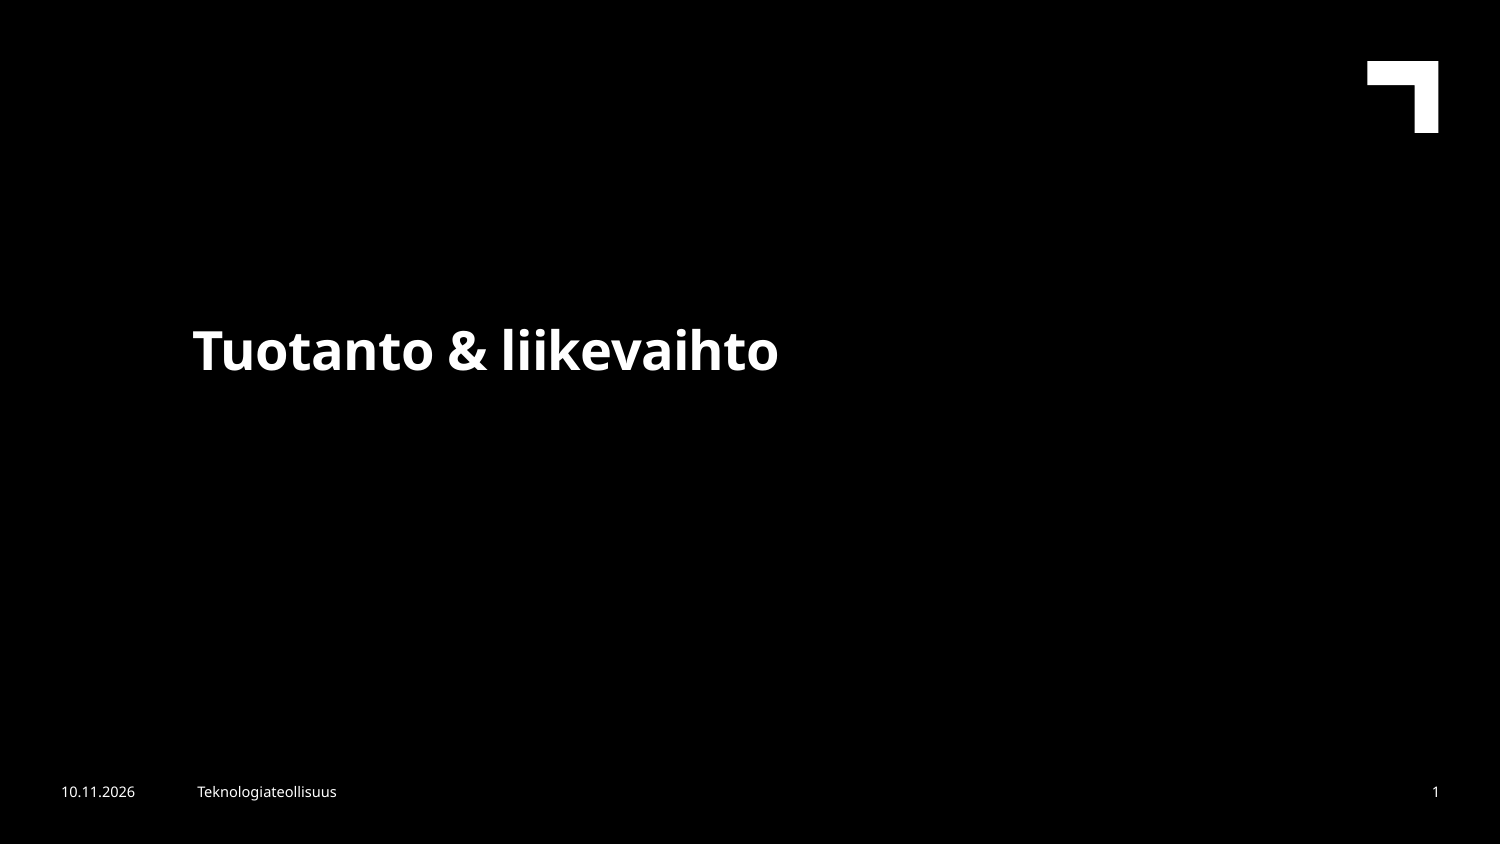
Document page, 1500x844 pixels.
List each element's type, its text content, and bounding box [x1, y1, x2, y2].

footer Teknologiateollisuus [182, 775, 395, 803]
list Tuotanto & liikevaihto [175, 308, 1321, 500]
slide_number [46, 775, 182, 803]
slide_number 1 [1313, 775, 1456, 803]
